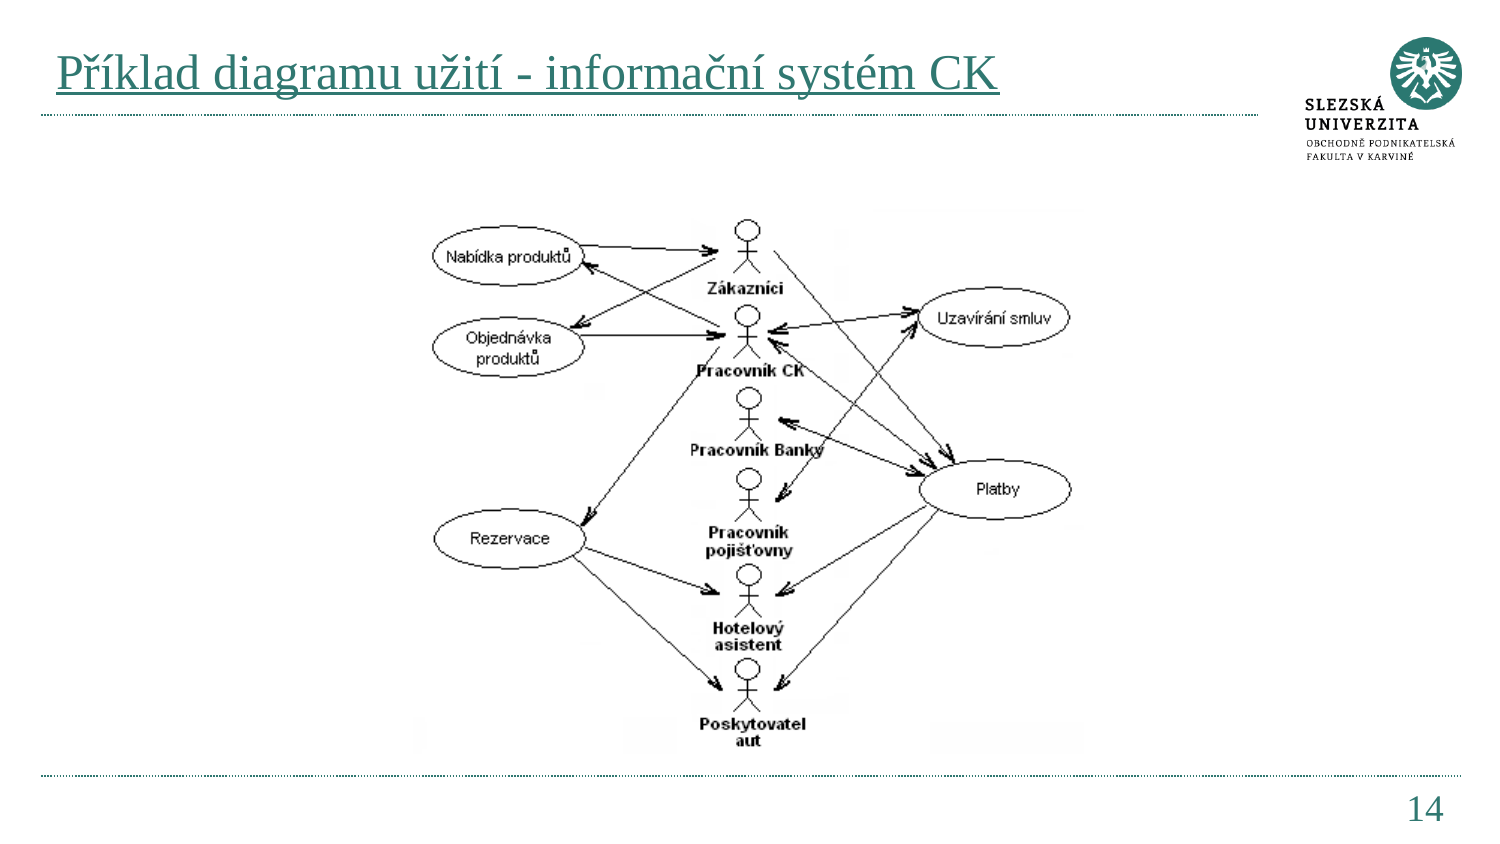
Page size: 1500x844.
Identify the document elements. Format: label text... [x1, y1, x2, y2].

title Příklad diagramu užití - informační systém CK [41, 32, 1093, 116]
slide_number 14 [1281, 776, 1459, 822]
picture [1305, 37, 1462, 160]
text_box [413, 208, 1084, 754]
